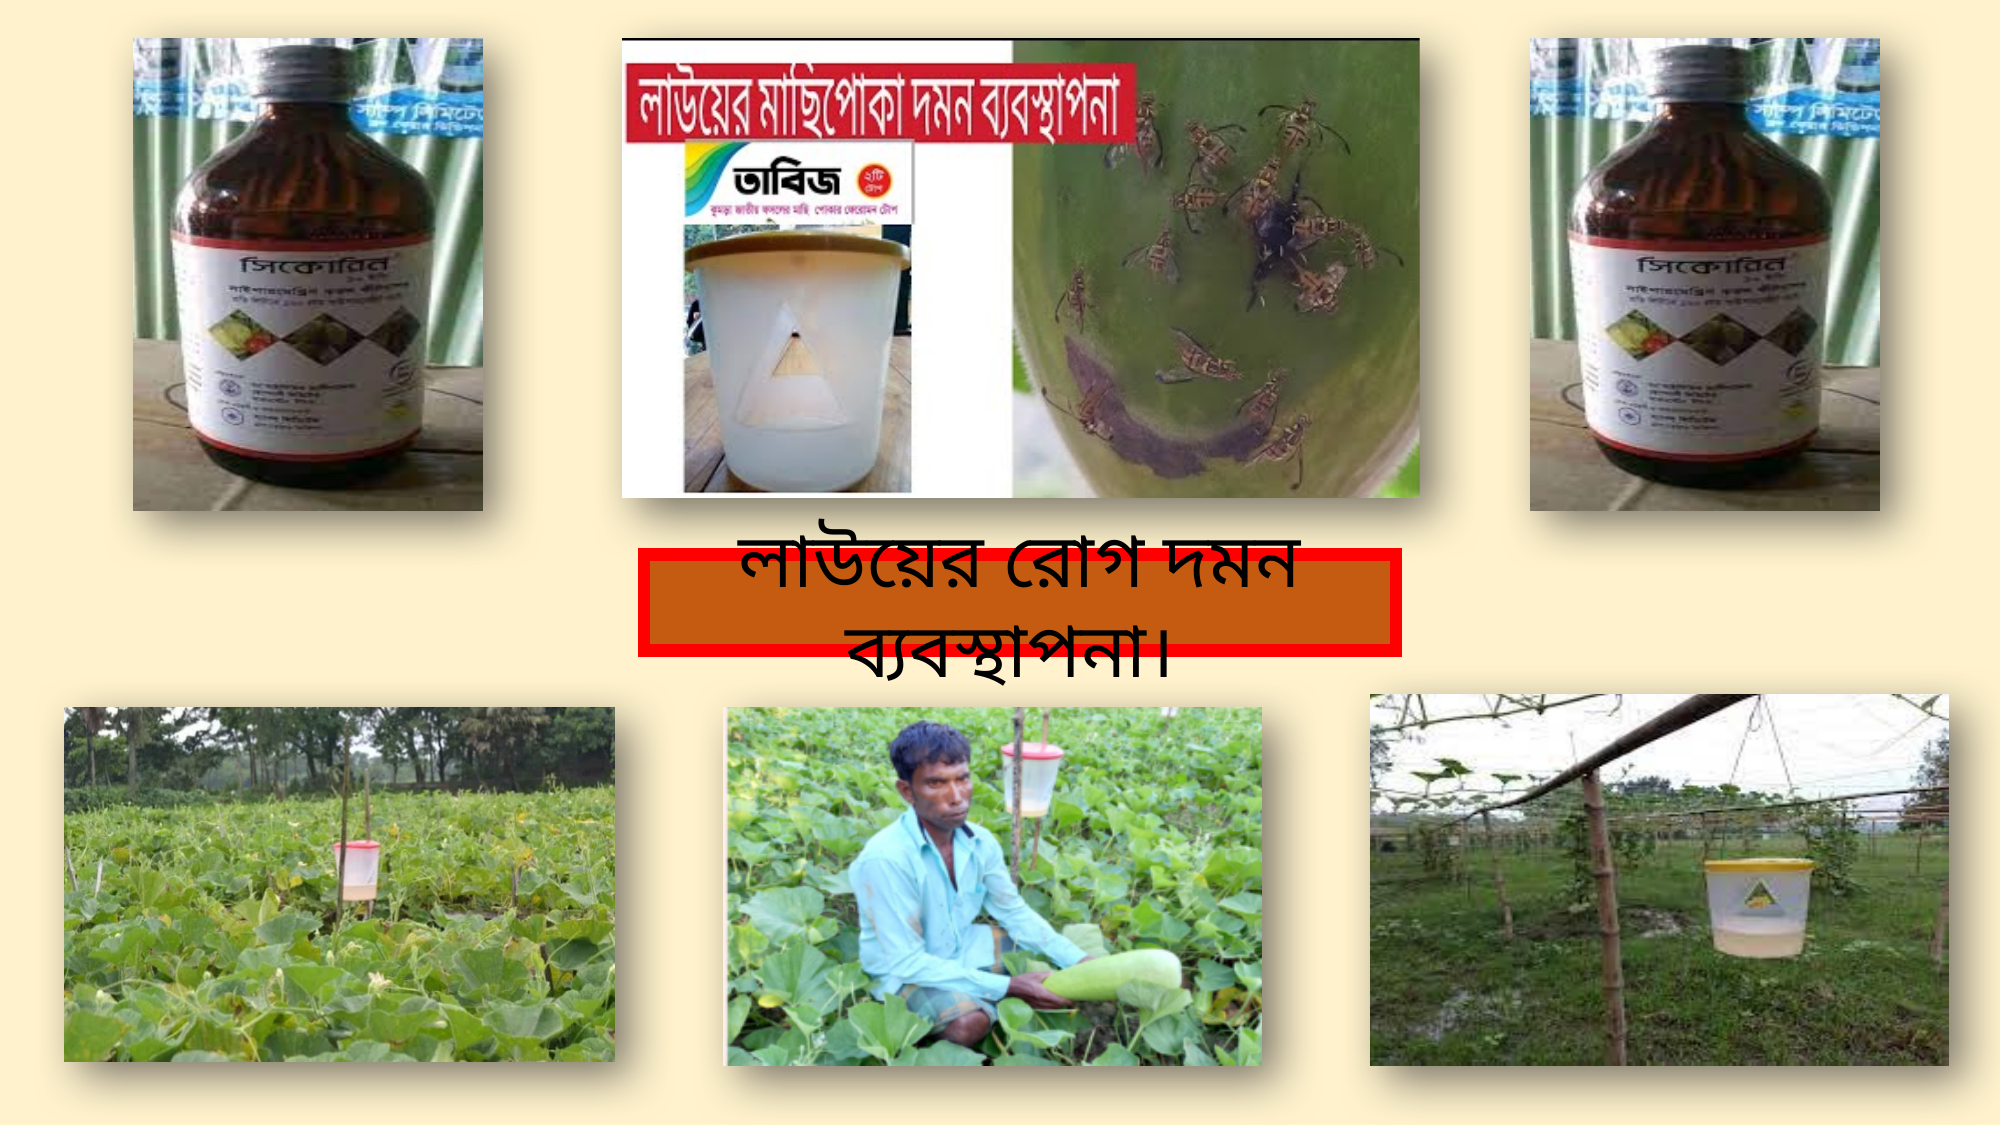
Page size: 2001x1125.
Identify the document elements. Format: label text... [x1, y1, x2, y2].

text_box লাউয়ের রোগ দমন ব্যবস্থাপনা। [643, 553, 1397, 652]
picture [64, 707, 615, 1062]
picture [619, 38, 1420, 498]
picture [1369, 694, 1949, 1066]
picture [133, 38, 483, 511]
picture [723, 707, 1262, 1066]
picture [1529, 38, 1880, 511]
